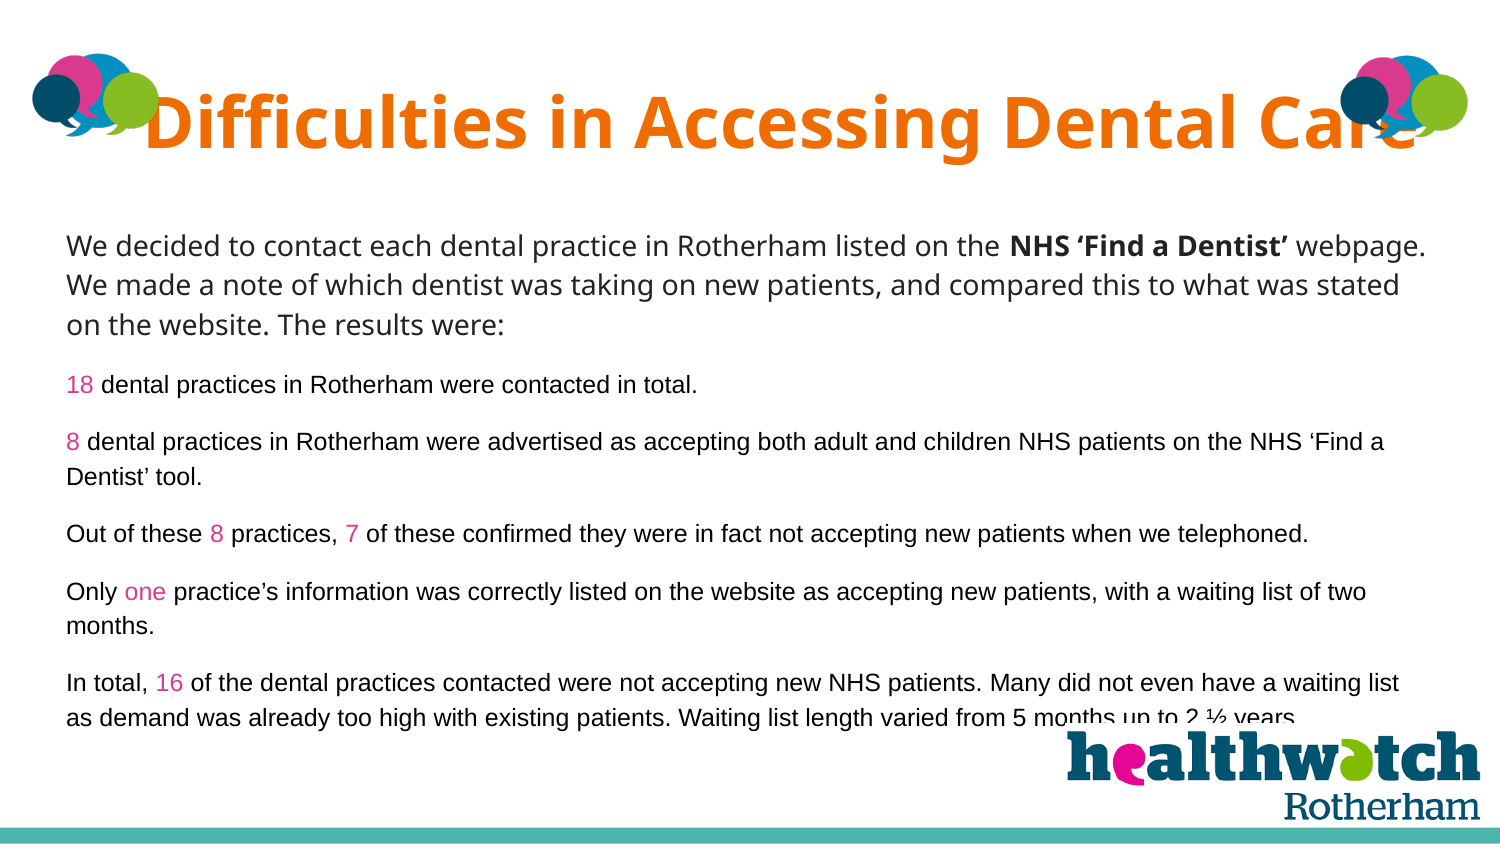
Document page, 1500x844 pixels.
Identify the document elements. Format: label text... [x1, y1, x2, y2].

picture [1308, 0, 1500, 193]
picture [1065, 723, 1500, 823]
list We decided to contact each dental practice in Rotherham listed on the NHS ‘Find a Dentist’ webpage. We made a note of which dentist was taking on new patients, and compared this to what was stated on the website. The results were: 18 dental practices in Rotherham were contacted in total. 8 dental practices in Rotherham were advertised as accepting both adult and children NHS patients on the NHS ‘Find a Dentist’ tool. Out of these 8 practices, 7 of these confirmed they were in fact not accepting new patients when we telephoned. Only one practice’s information was correctly listed on the website as accepting new patients, with a waiting list of two months. In total, 16 of the dental practices contacted were not accepting new NHS patients. Many did not even have a waiting list as demand was already too high with existing patients. Waiting list length varied from 5 months up to 2 ½ years. [51, 207, 1449, 750]
title Difficulties in Accessing Dental Care [196, 61, 1303, 178]
picture [0, 0, 192, 192]
